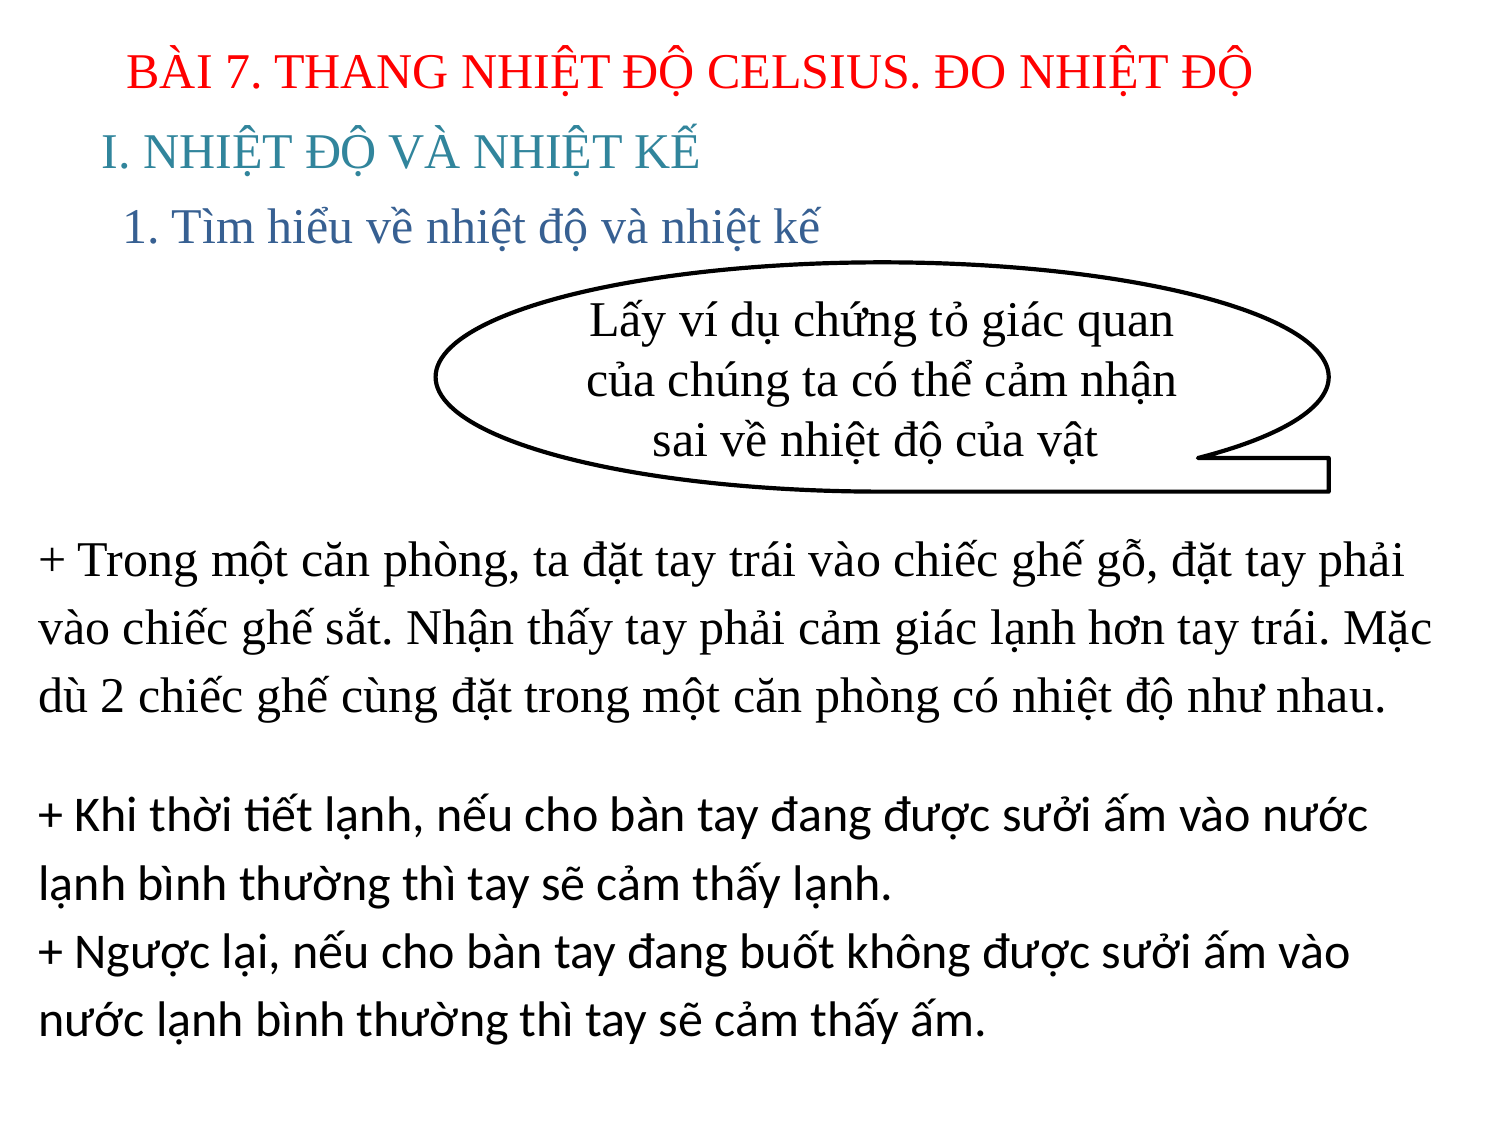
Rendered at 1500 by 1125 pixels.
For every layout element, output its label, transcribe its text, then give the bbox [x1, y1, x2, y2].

text_box I. NHIỆT ĐỘ VÀ NHIỆT KẾ [86, 110, 785, 186]
text_box BÀI 7. THANG NHIỆT ĐỘ CELSIUS. ĐO NHIỆT ĐỘ [112, 30, 1365, 106]
text_box + Trong một căn phòng, ta đặt tay trái vào chiếc ghế gỗ, đặt tay phải vào chiếc ghế sắt. Nhận thấy tay phải cảm giác lạnh hơn tay trái. Mặc dù 2 chiếc ghế cùng đặt trong một căn phòng có nhiệt độ như nhau. [23, 510, 1453, 731]
text_box + Khi thời tiết lạnh, nếu cho bàn tay đang được sưởi ấm vào nước lạnh bình thường thì tay sẽ cảm thấy lạnh. + Ngược lại, nếu cho bàn tay đang buốt không được sưởi ấm vào nước lạnh bình thường thì tay sẽ cảm thấy ấm. [23, 765, 1424, 1055]
text_box 1. Tìm hiểu về nhiệt độ và nhiệt kế [108, 186, 866, 262]
text_box Lấy ví dụ chứng tỏ giác quan của chúng ta có thể cảm nhận sai về nhiệt độ của vật [433, 260, 1331, 494]
